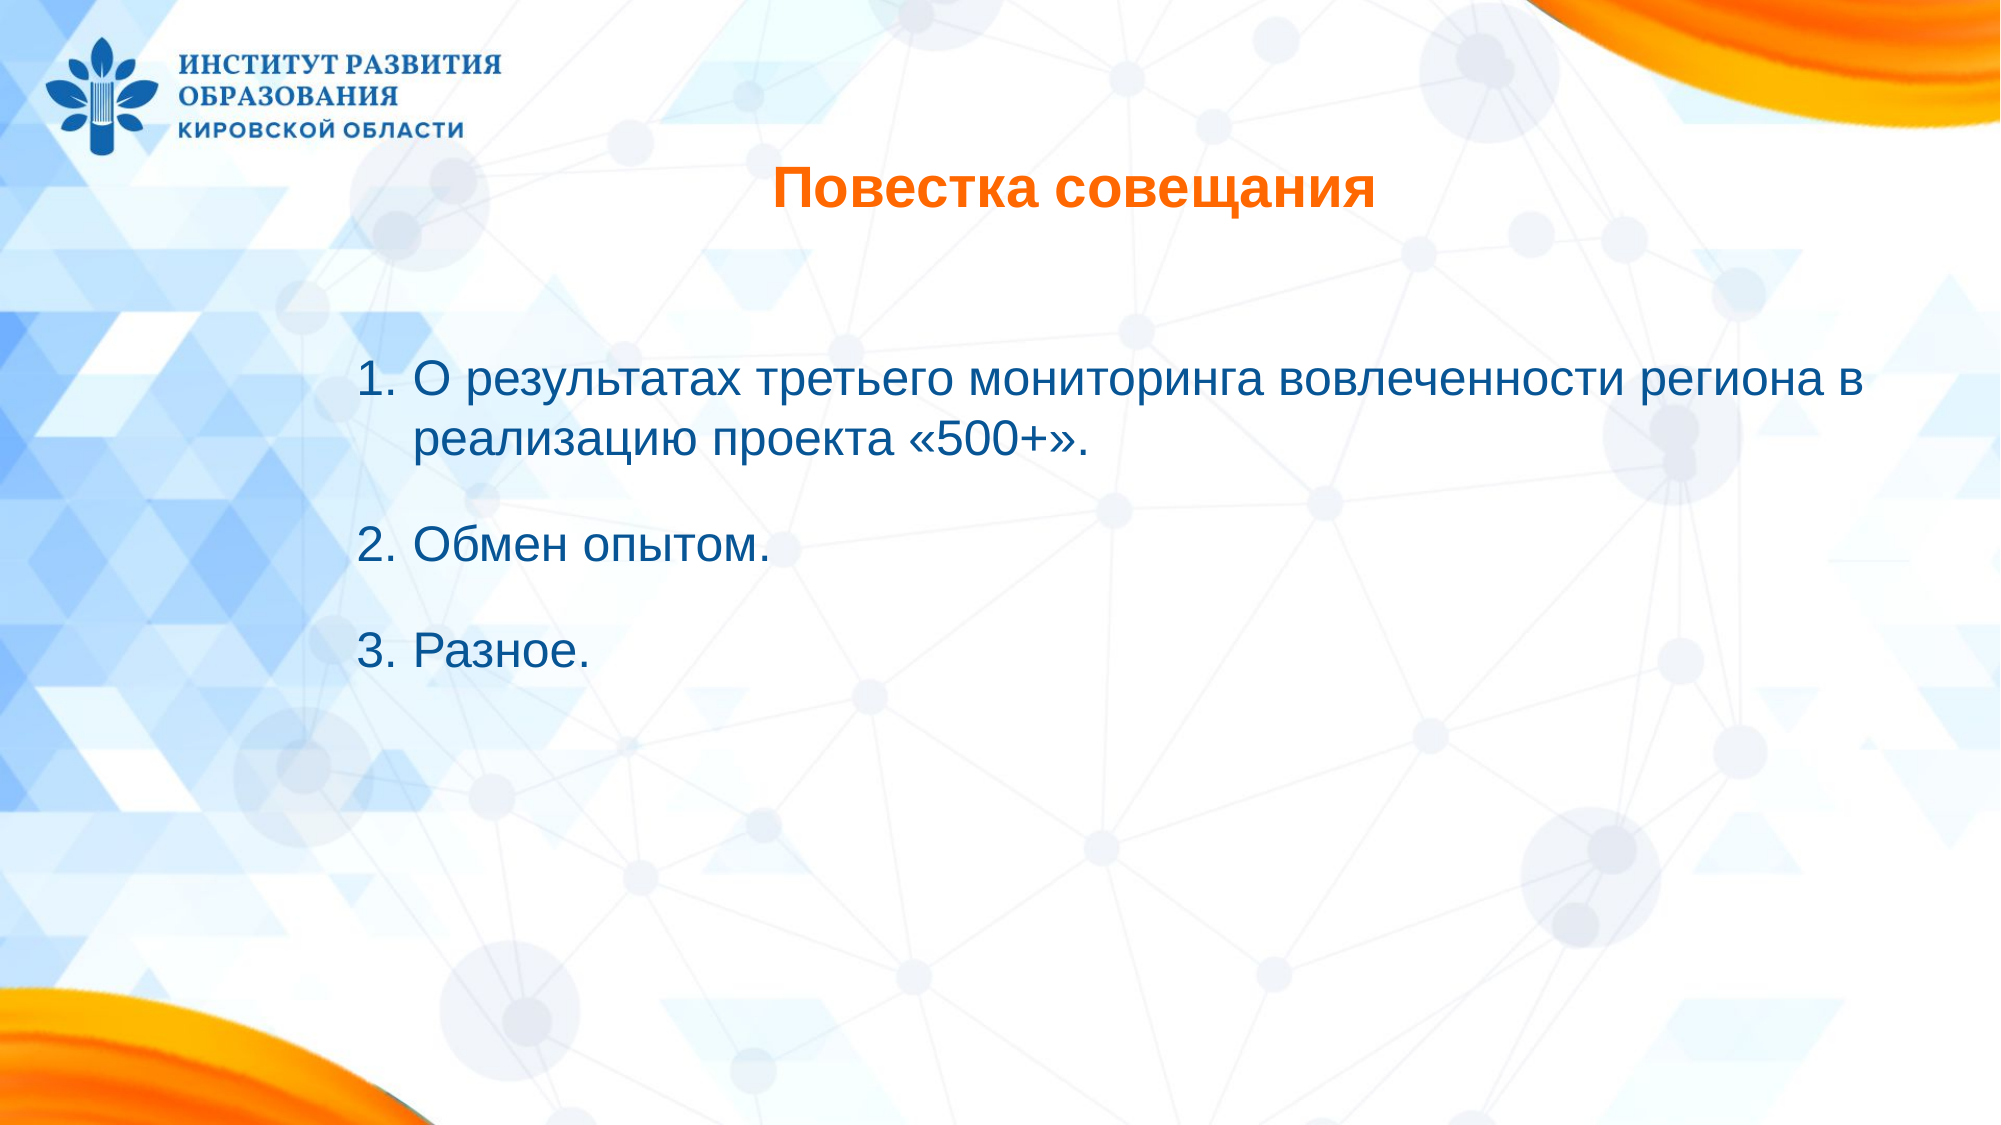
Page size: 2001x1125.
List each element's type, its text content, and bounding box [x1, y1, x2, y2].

list О результатах третьего мониторинга вовлеченности региона в реализацию проекта «500+». Обмен опытом. Разное. [341, 338, 1956, 934]
title Повестка совещания [0, 150, 2000, 291]
picture [0, 0, 2001, 1125]
